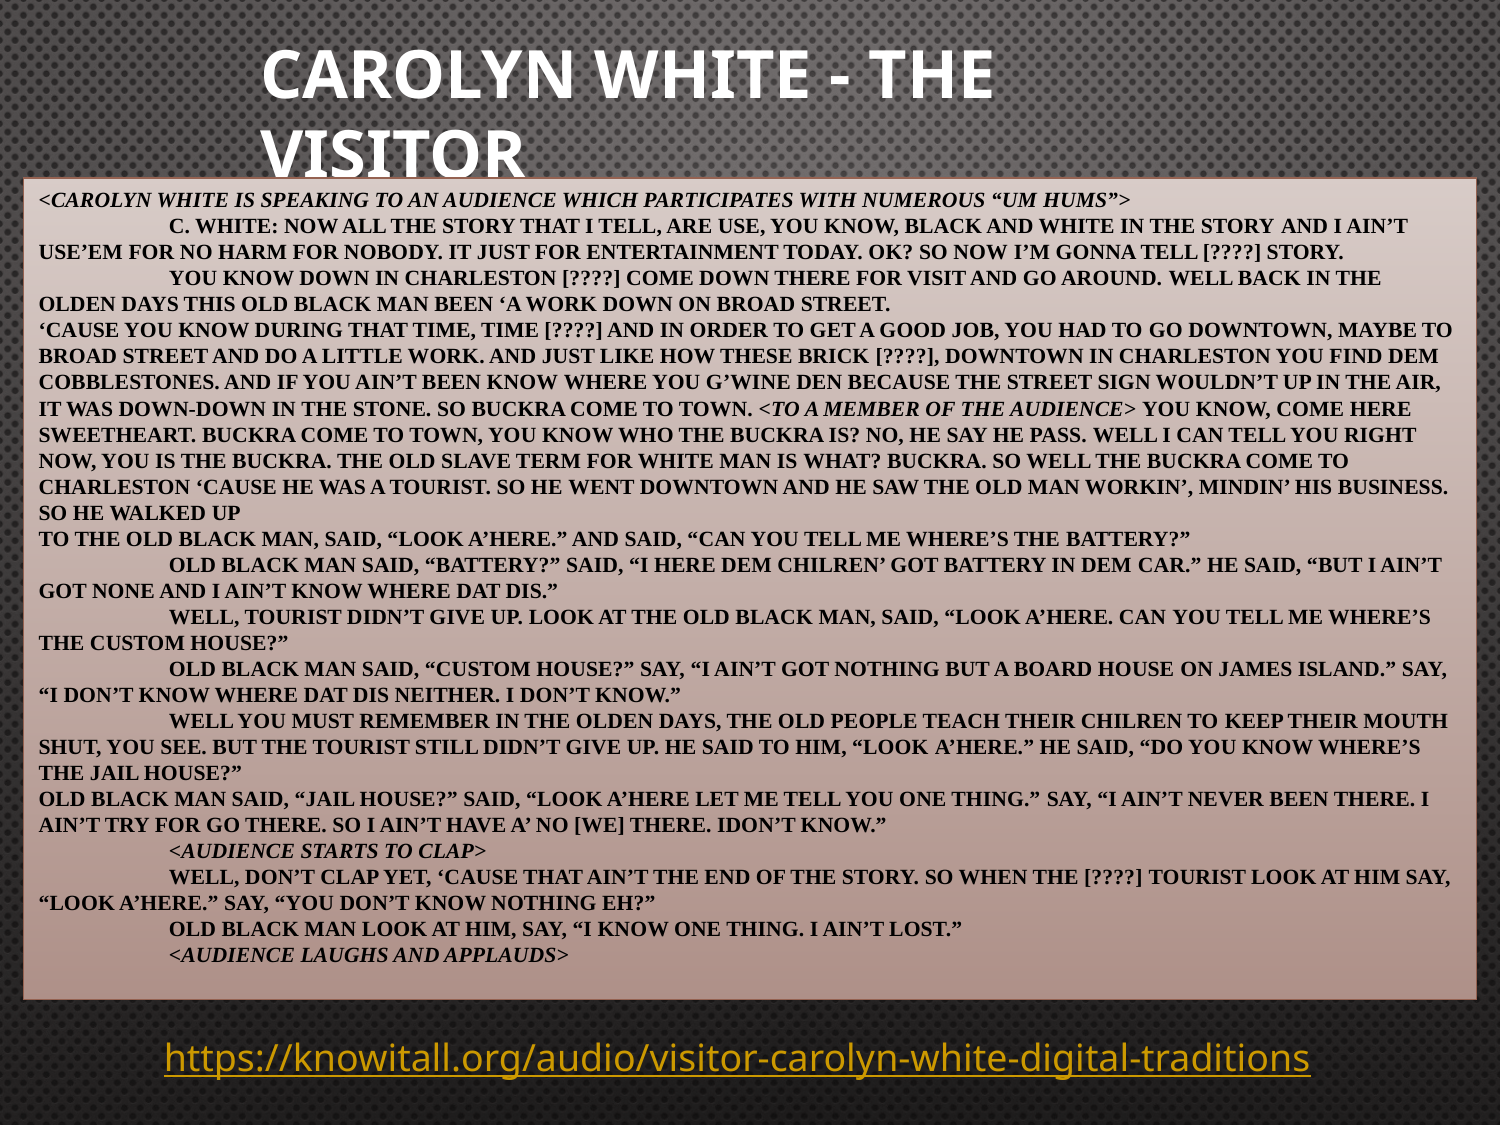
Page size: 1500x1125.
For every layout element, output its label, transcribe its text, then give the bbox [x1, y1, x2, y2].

list <Carolyn White is speaking to an audience which participates with numerous “Um hums”> C. White: Now all the story that I tell, are use, you know, black and white in the story and I ain’t use’em for no harm for nobody. It just for entertainment today. Ok? So now I’m gonna tell [????] story. You know down in Charleston [????] come down there for visit and go around. Well back in the olden days this old black man been ‘a work down on Broad Street. ‘Cause you know during that time, time [????] and in order to get a good job, you had to go downtown, maybe to Broad Street and do a little work. And just like how these brick [????], downtown in Charleston you find dem cobblestones. And if you ain’t been know where you g’wine den because the street sign wouldn’t up in the air, it was down-down in the stone. So buckra come to town. <To a member of the audience> You know, come here sweetheart. Buckra come to town, you know who the buckra is? No, he say he pass. Well I can tell you right now, you is the buckra. The old slave term for white man is what? Buckra. So well the buckra come to Charleston ‘cause he was a tourist. So he went downtown and he saw the old man workin’, mindin’ his business. So he walked up to the old black man, said, “Look a’here.” And said, “Can you tell me where’s the Battery?” Old black man said, “Battery?” Said, “I here dem chilren’ got battery in dem car.” He said, “But I ain’t got none and I ain’t know where dat dis.” Well, tourist didn’t give up. Look at the old black man, said, “Look a’here. Can you tell me where’s the Custom House?” Old black man said, “Custom House?” Say, “I ain’t got nothing but a board house on James Island.” Say, “I don’t know where dat dis neither. I don’t know.” Well you must remember in the olden days, the old people teach their chilren to keep their mouth shut, you see. But the tourist still didn’t give up. He said to him, “Look a’here.” He said, “Do you know where’s the jail house?” Old black man said, “Jail house?” Said, “Look a’here let me tell you one thing.” Say, “I ain’t never been there. I ain’t try for go there. So I ain’t have a’ no [we] there. Idon’t know.” <Audience starts to clap> Well, don’t clap yet, ‘cause that ain’t the end of the story. So when the [????] tourist look at him say, “Look a’here.” Say, “You don’t know nothing eh?” Old black man look at him, say, “I know one thing. I ain’t lost.” <Audience laughs and applauds> [23, 177, 1477, 1000]
text_box https://knowitall.org/audio/visitor-carolyn-white-digital-traditions [148, 1026, 1351, 1125]
title Carolyn White - The Visitor [245, 45, 1255, 177]
